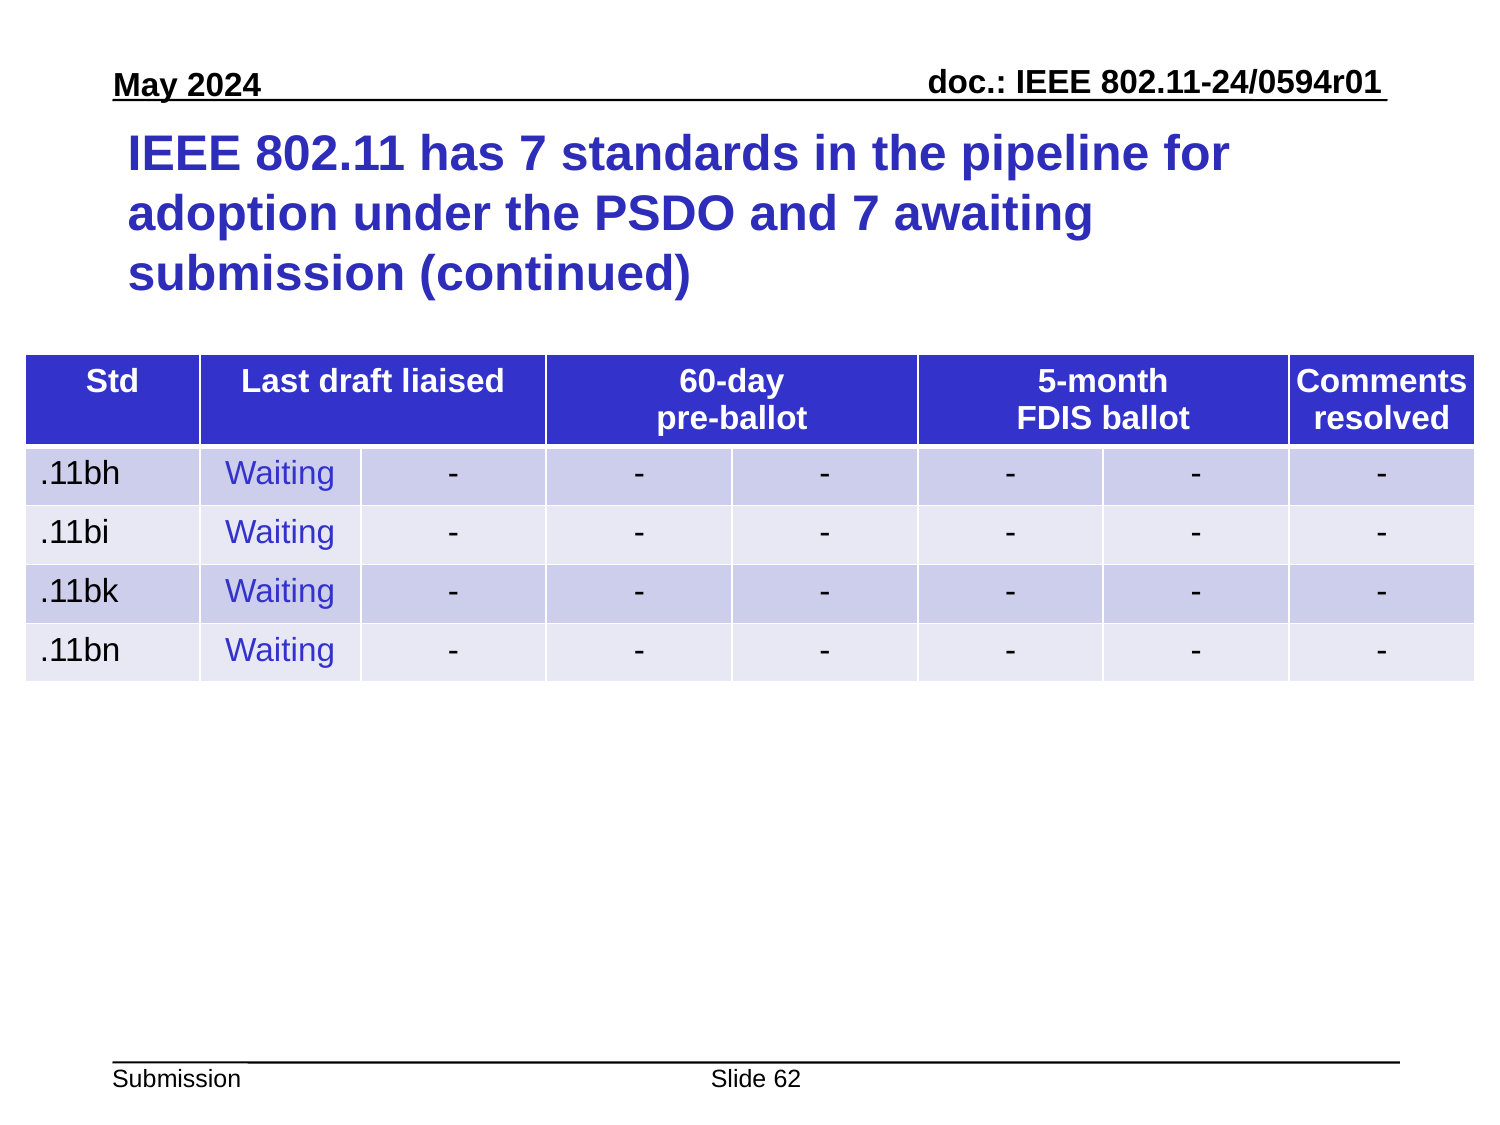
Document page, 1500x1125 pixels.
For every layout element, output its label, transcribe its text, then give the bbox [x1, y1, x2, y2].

table_cell - [547, 624, 731, 681]
table_cell - [733, 624, 917, 681]
table_cell - [547, 565, 731, 623]
table_cell Waiting [201, 624, 360, 681]
title IEEE 802.11 has 7 standards in the pipeline for adoption under the PSDO and 7 awaiting submission (continued) [112, 112, 1388, 288]
table_cell - [362, 565, 545, 623]
table_cell - [362, 624, 545, 681]
table_cell - [547, 506, 731, 564]
table_cell - [1104, 565, 1288, 623]
table_cell - [362, 449, 545, 505]
table_header Std [26, 355, 199, 444]
table_cell - [733, 565, 917, 623]
table_cell - [733, 449, 917, 505]
table_cell Waiting [201, 565, 360, 623]
table_cell - [919, 449, 1102, 505]
table_cell .11bk [26, 565, 199, 623]
table_cell .11bn [26, 624, 199, 681]
table_header 60-day pre-ballot [547, 355, 917, 444]
table_cell - [919, 506, 1102, 564]
table_cell - [1290, 624, 1474, 681]
table_cell - [1290, 565, 1474, 623]
table_cell - [919, 624, 1102, 681]
table_cell - [362, 506, 545, 564]
table_cell - [1104, 624, 1288, 681]
table_cell - [1290, 449, 1474, 505]
table_cell Waiting [201, 506, 360, 564]
table_cell - [1104, 449, 1288, 505]
table_cell - [733, 506, 917, 564]
table_header Last draft liaised [201, 355, 545, 444]
table_cell - [1290, 506, 1474, 564]
table_header Comments resolved [1290, 355, 1474, 444]
table_cell - [919, 565, 1102, 623]
slide_number Slide 62 [709, 1061, 803, 1093]
table_cell - [1104, 506, 1288, 564]
table_cell Waiting [201, 449, 360, 505]
table_header 5-month FDIS ballot [919, 355, 1288, 444]
table_cell - [547, 449, 731, 505]
table_cell .11bi [26, 506, 199, 564]
table_cell .11bh [26, 449, 199, 505]
